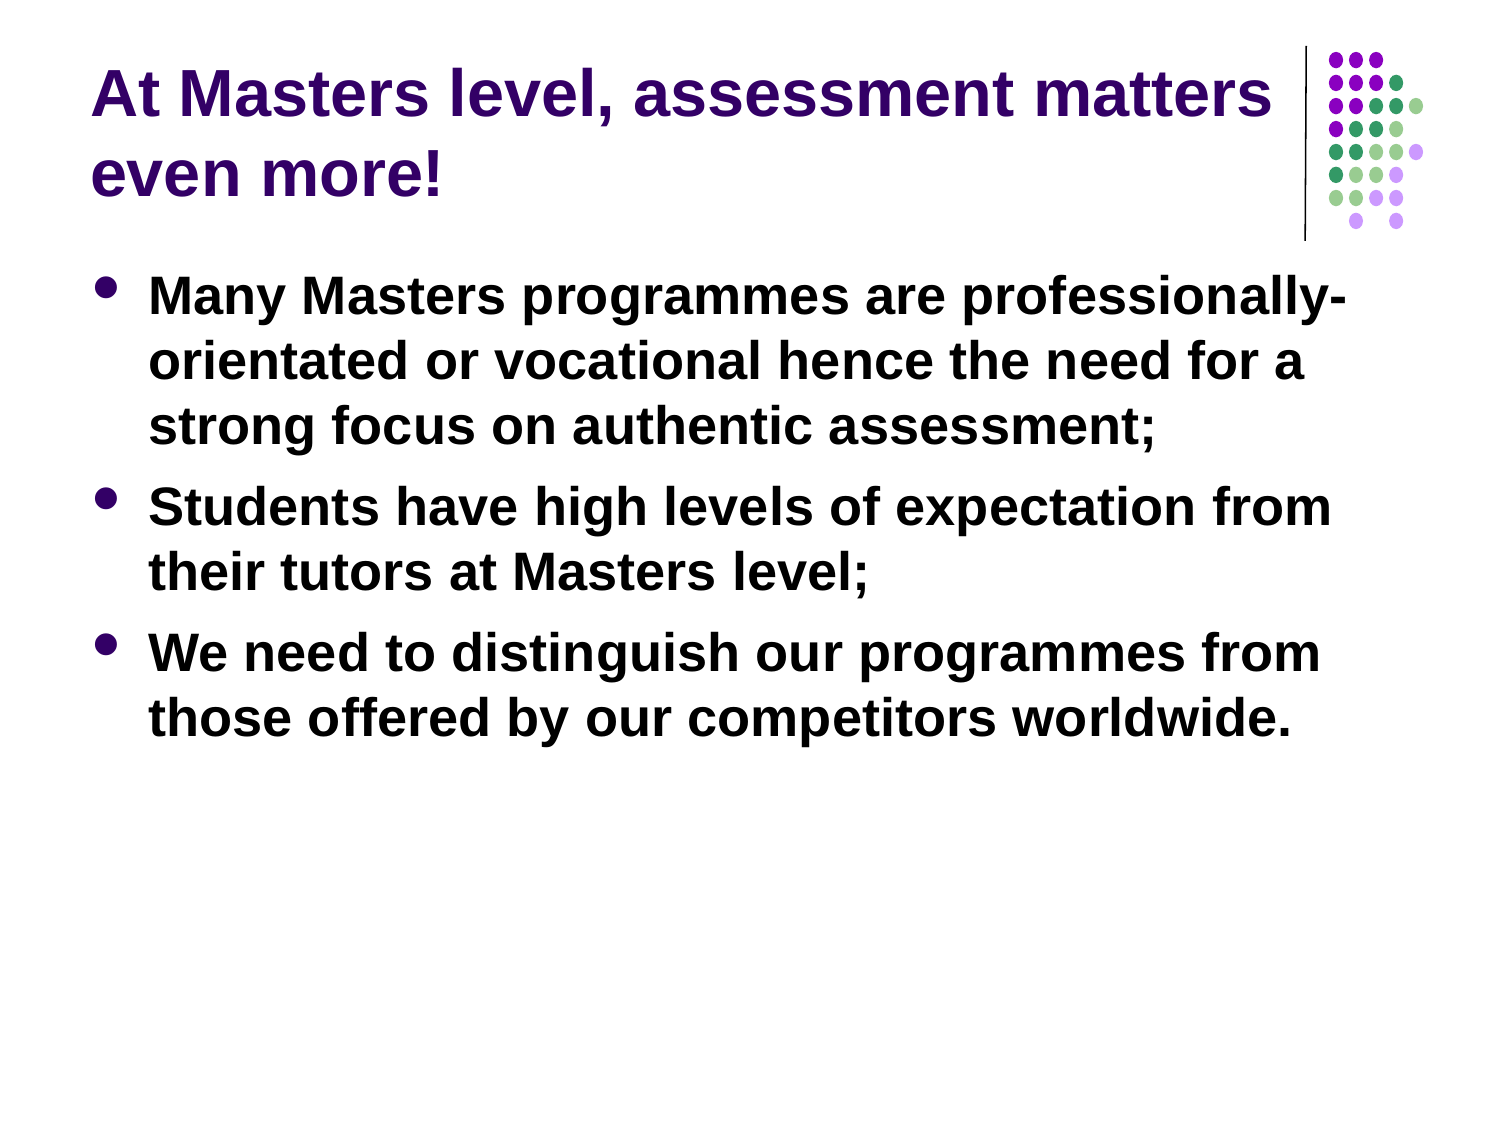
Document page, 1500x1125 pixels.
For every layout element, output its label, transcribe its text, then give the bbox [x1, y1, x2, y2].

title At Masters level, assessment matters even more! [74, 40, 1313, 218]
list Many Masters programmes are professionally-orientated or vocational hence the need for a strong focus on authentic assessment; Students have high levels of expectation from their tutors at Masters level; We need to distinguish our programmes from those offered by our competitors worldwide. [76, 252, 1428, 1039]
